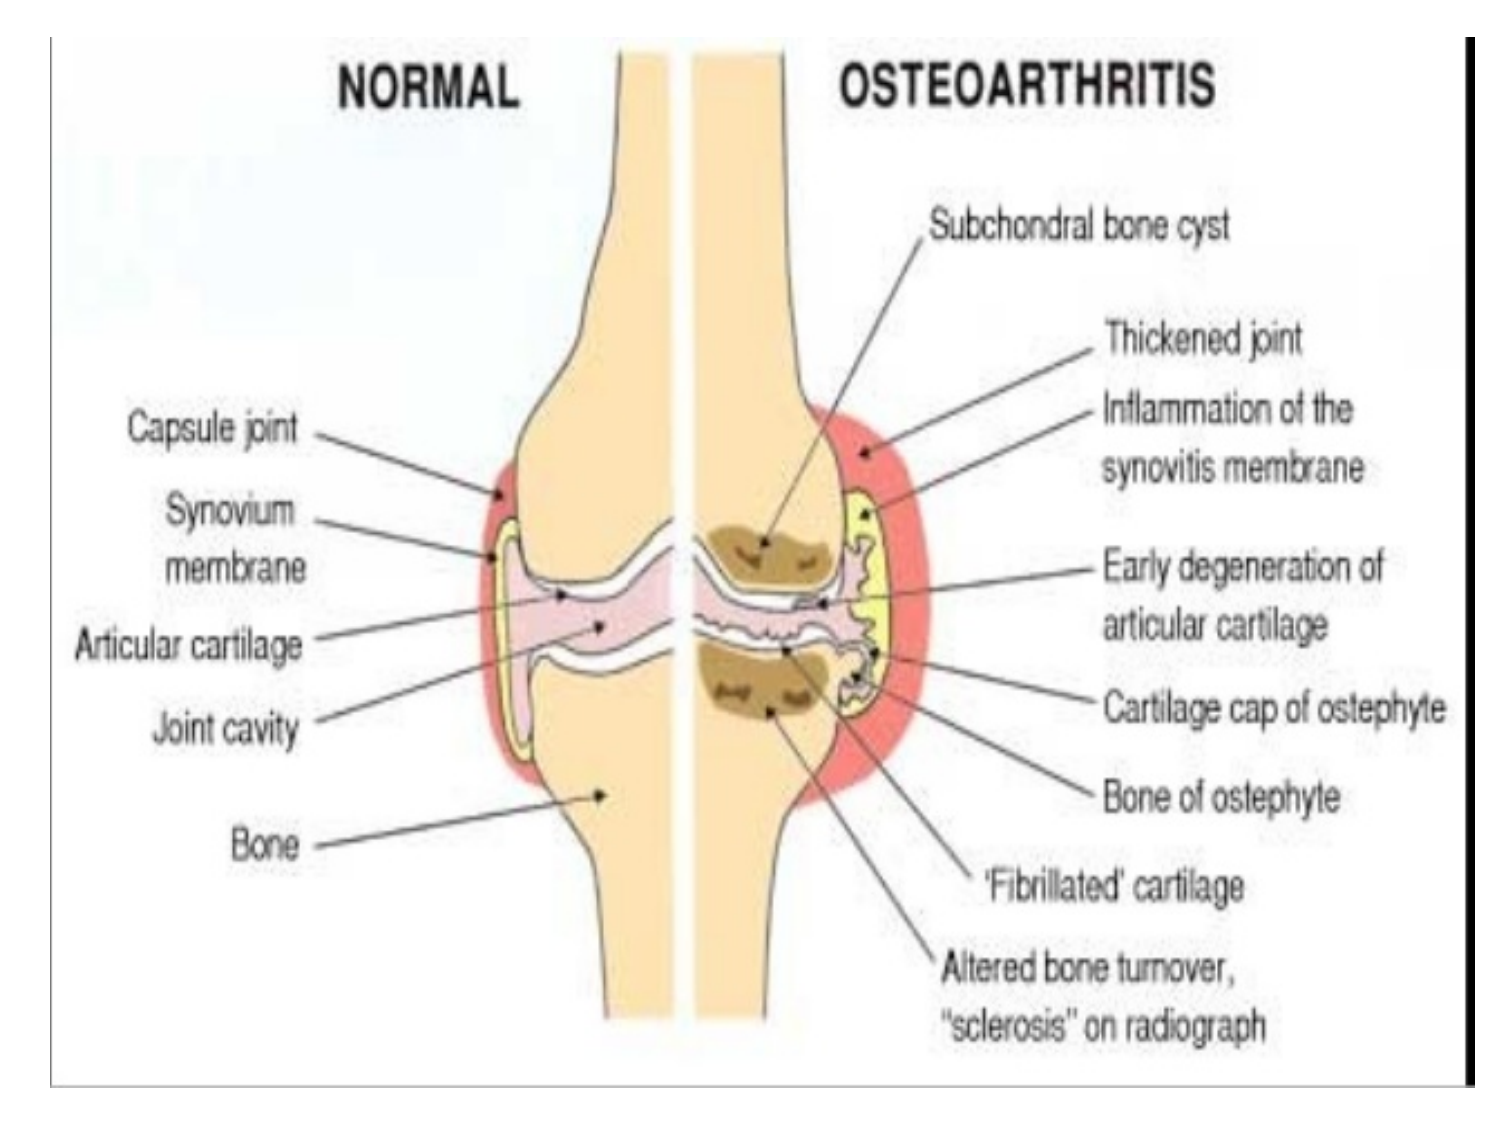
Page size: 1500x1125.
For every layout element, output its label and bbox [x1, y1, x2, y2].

list [49, 37, 1476, 1088]
